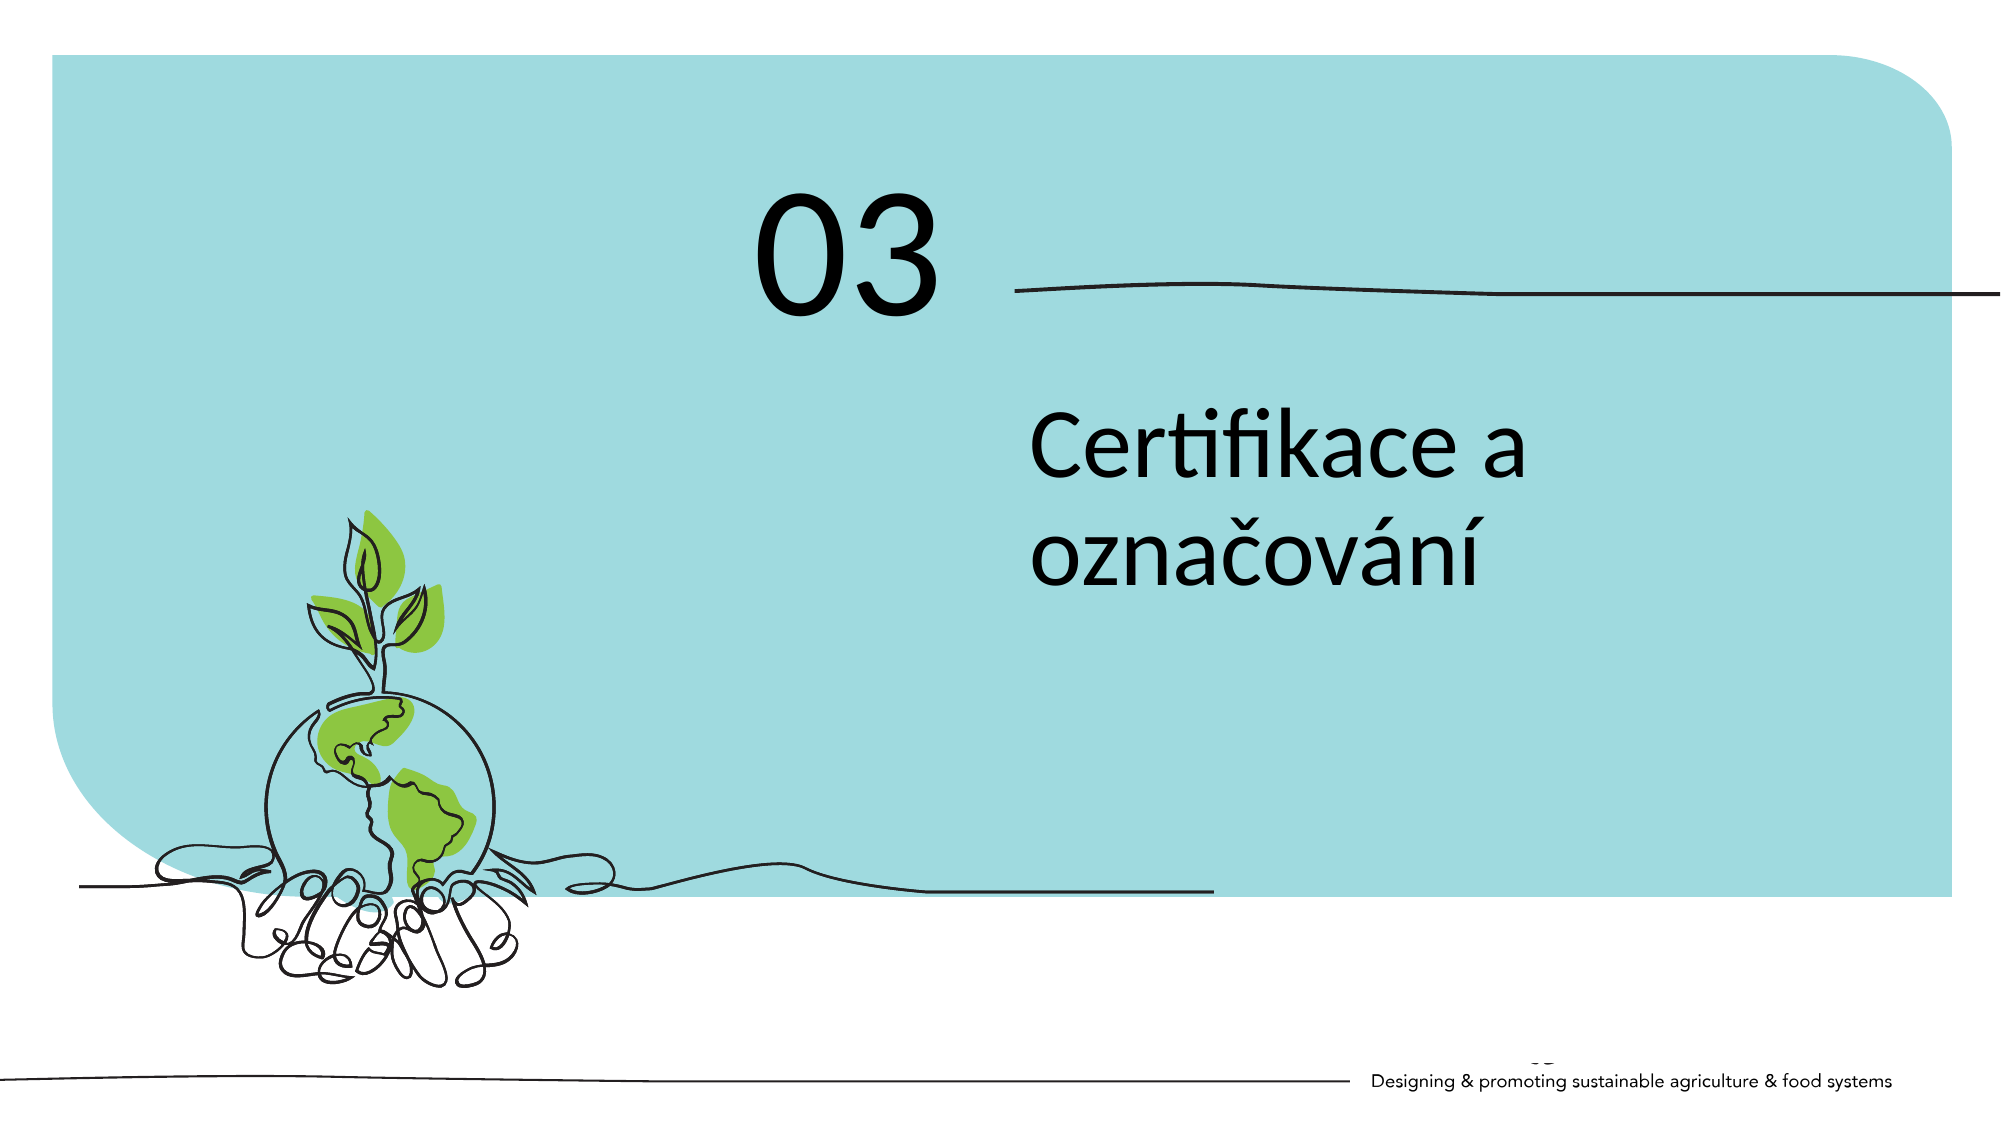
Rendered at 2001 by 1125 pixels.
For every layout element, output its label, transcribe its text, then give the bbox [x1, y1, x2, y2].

list Certifikace a označování [1014, 384, 2000, 888]
picture [1332, 1063, 1914, 1105]
list 03 [738, 146, 1078, 242]
